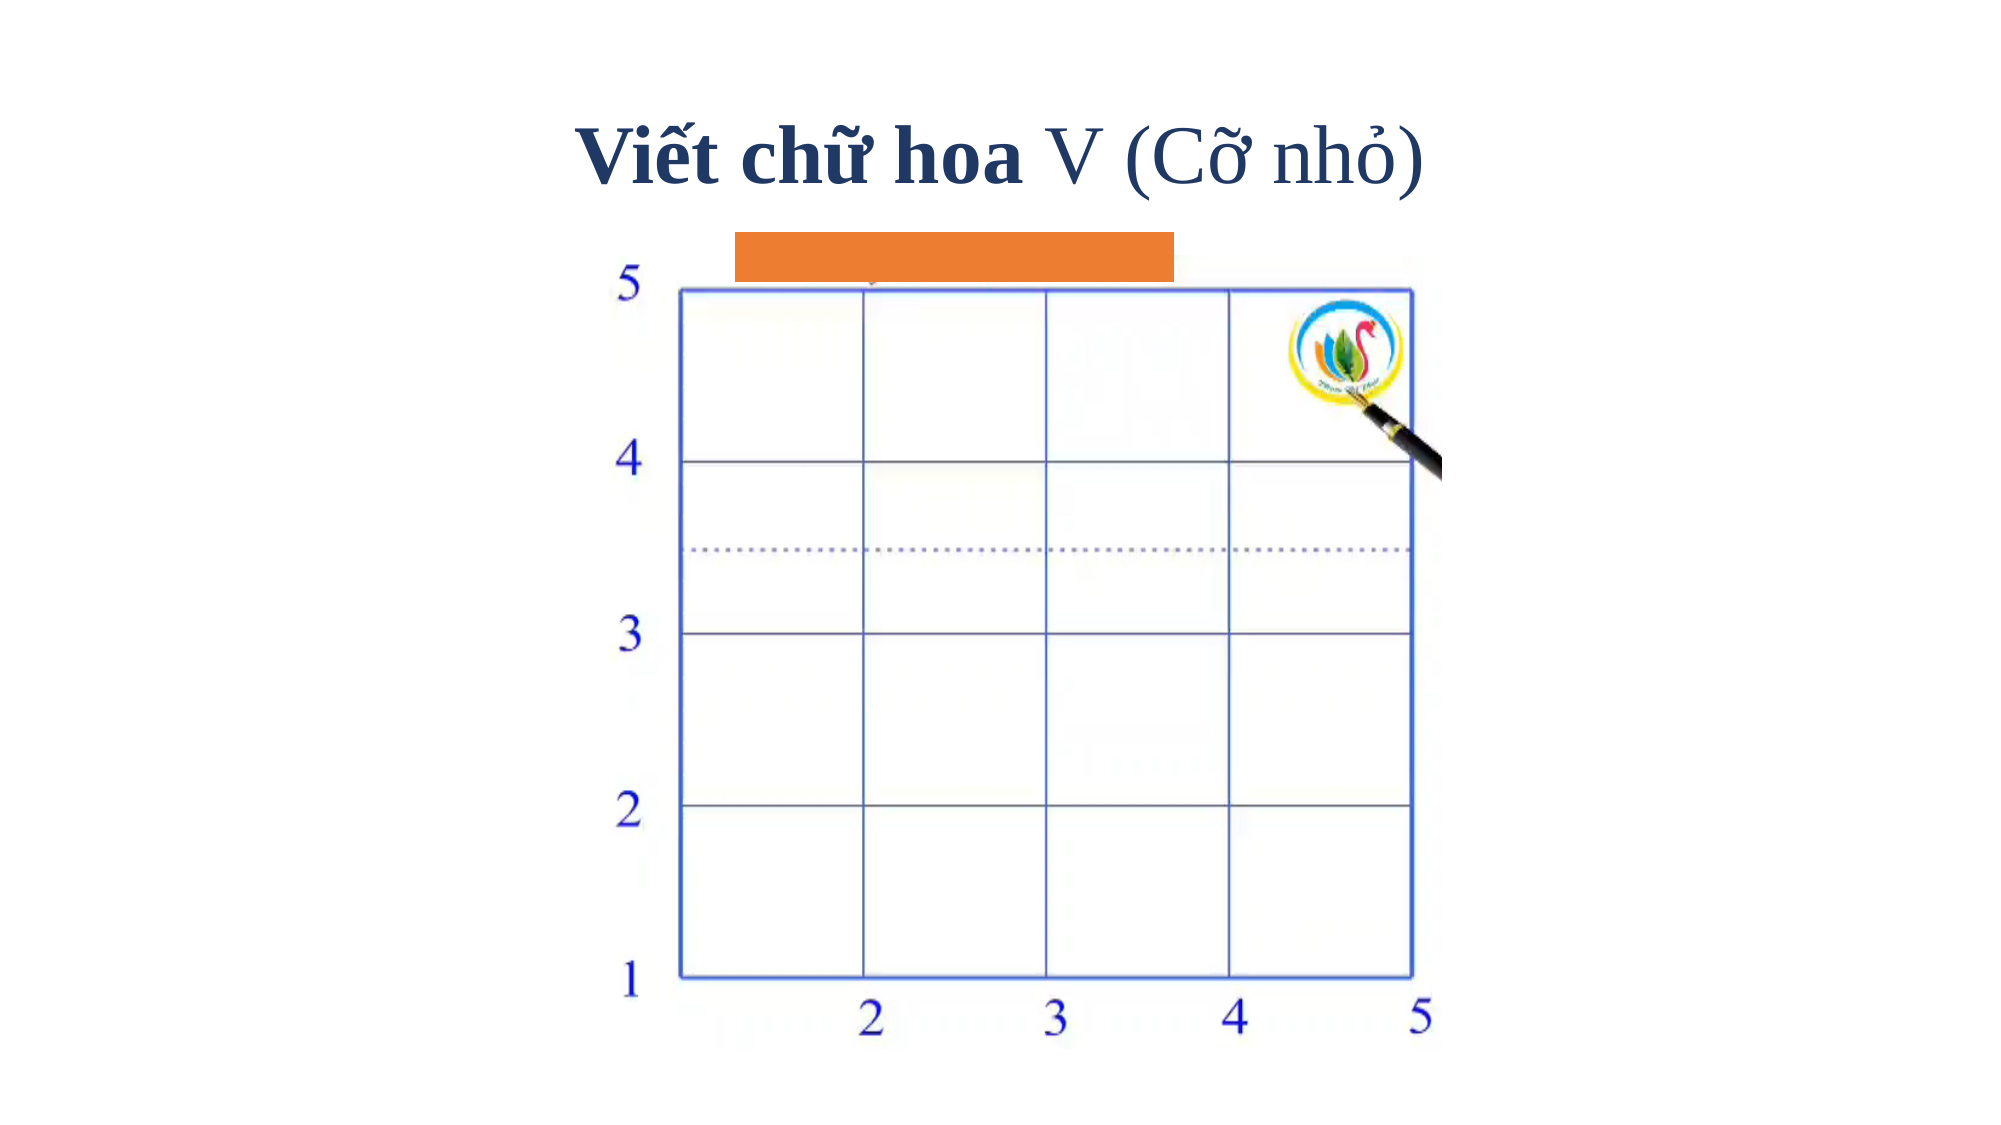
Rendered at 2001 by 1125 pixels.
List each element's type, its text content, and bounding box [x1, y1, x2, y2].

text_box Viết chữ hoa V (Cỡ nhỏ) [413, 42, 1587, 208]
text_box [735, 232, 1174, 255]
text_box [607, 255, 1443, 1051]
